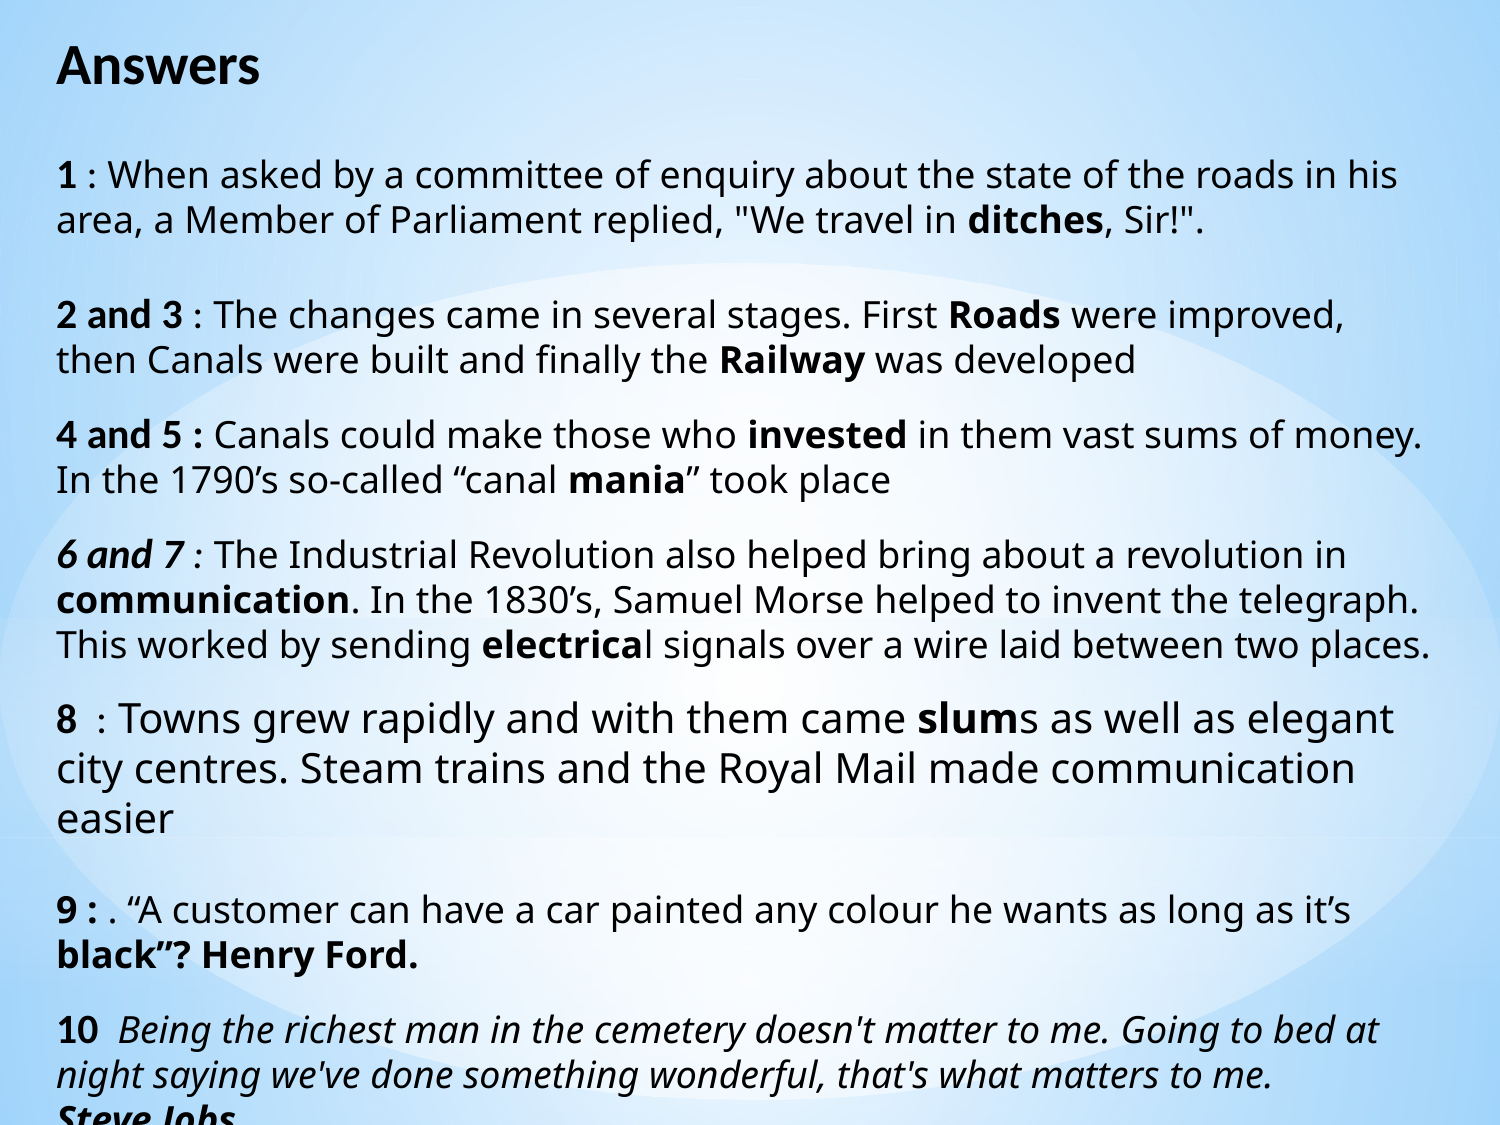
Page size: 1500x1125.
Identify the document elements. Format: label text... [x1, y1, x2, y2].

text_box Answers 1 : When asked by a committee of enquiry about the state of the roads in his area, a Member of Parliament replied, "We travel in ditches, Sir!". 2 and 3 : The changes came in several stages. First Roads were improved, then Canals were built and finally the Railway was developed 4 and 5 : Canals could make those who invested in them vast sums of money. In the 1790’s so-called “canal mania” took place 6 and 7 : The Industrial Revolution also helped bring about a revolution in communication. In the 1830’s, Samuel Morse helped to invent the telegraph. This worked by sending electrical signals over a wire laid between two places. 8 : Towns grew rapidly and with them came slums as well as elegant city centres. Steam trains and the Royal Mail made communication easier 9 : . “A customer can have a car painted any colour he wants as long as it’s black”? Henry Ford. 10 Being the richest man in the cemetery doesn't matter to me. Going to bed at night saying we've done something wonderful, that's what matters to me. Steve Jobs [41, 19, 1450, 1125]
